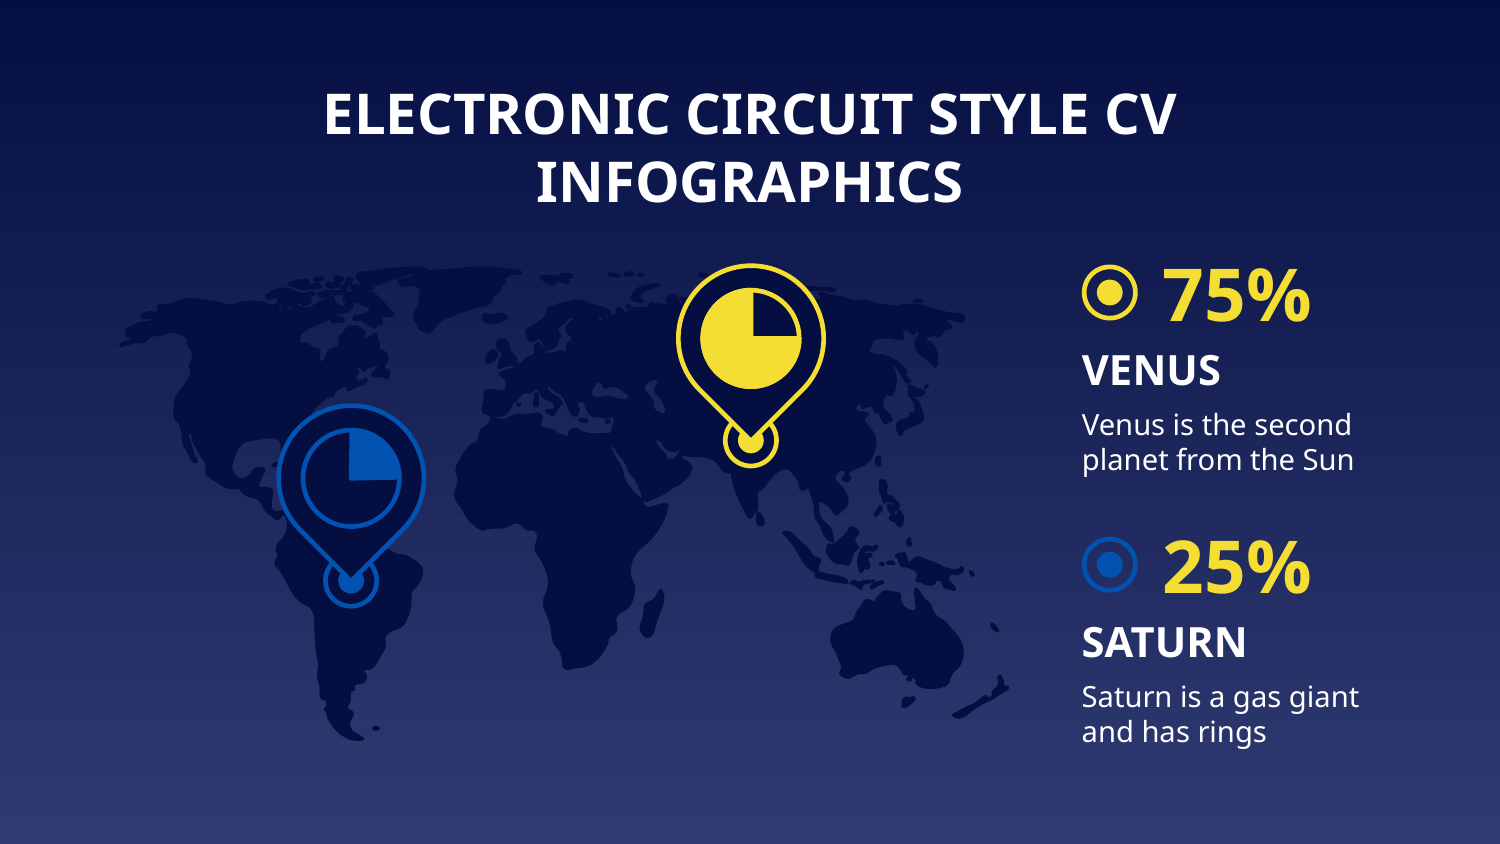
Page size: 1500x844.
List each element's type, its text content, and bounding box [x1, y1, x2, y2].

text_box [302, 429, 400, 527]
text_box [702, 289, 800, 387]
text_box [1066, 516, 1382, 754]
title ELECTRONIC CIRCUIT STYLE CV INFOGRAPHICS [275, 63, 1225, 217]
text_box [118, 266, 1010, 742]
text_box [1066, 244, 1382, 482]
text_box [725, 414, 777, 467]
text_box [325, 554, 377, 607]
